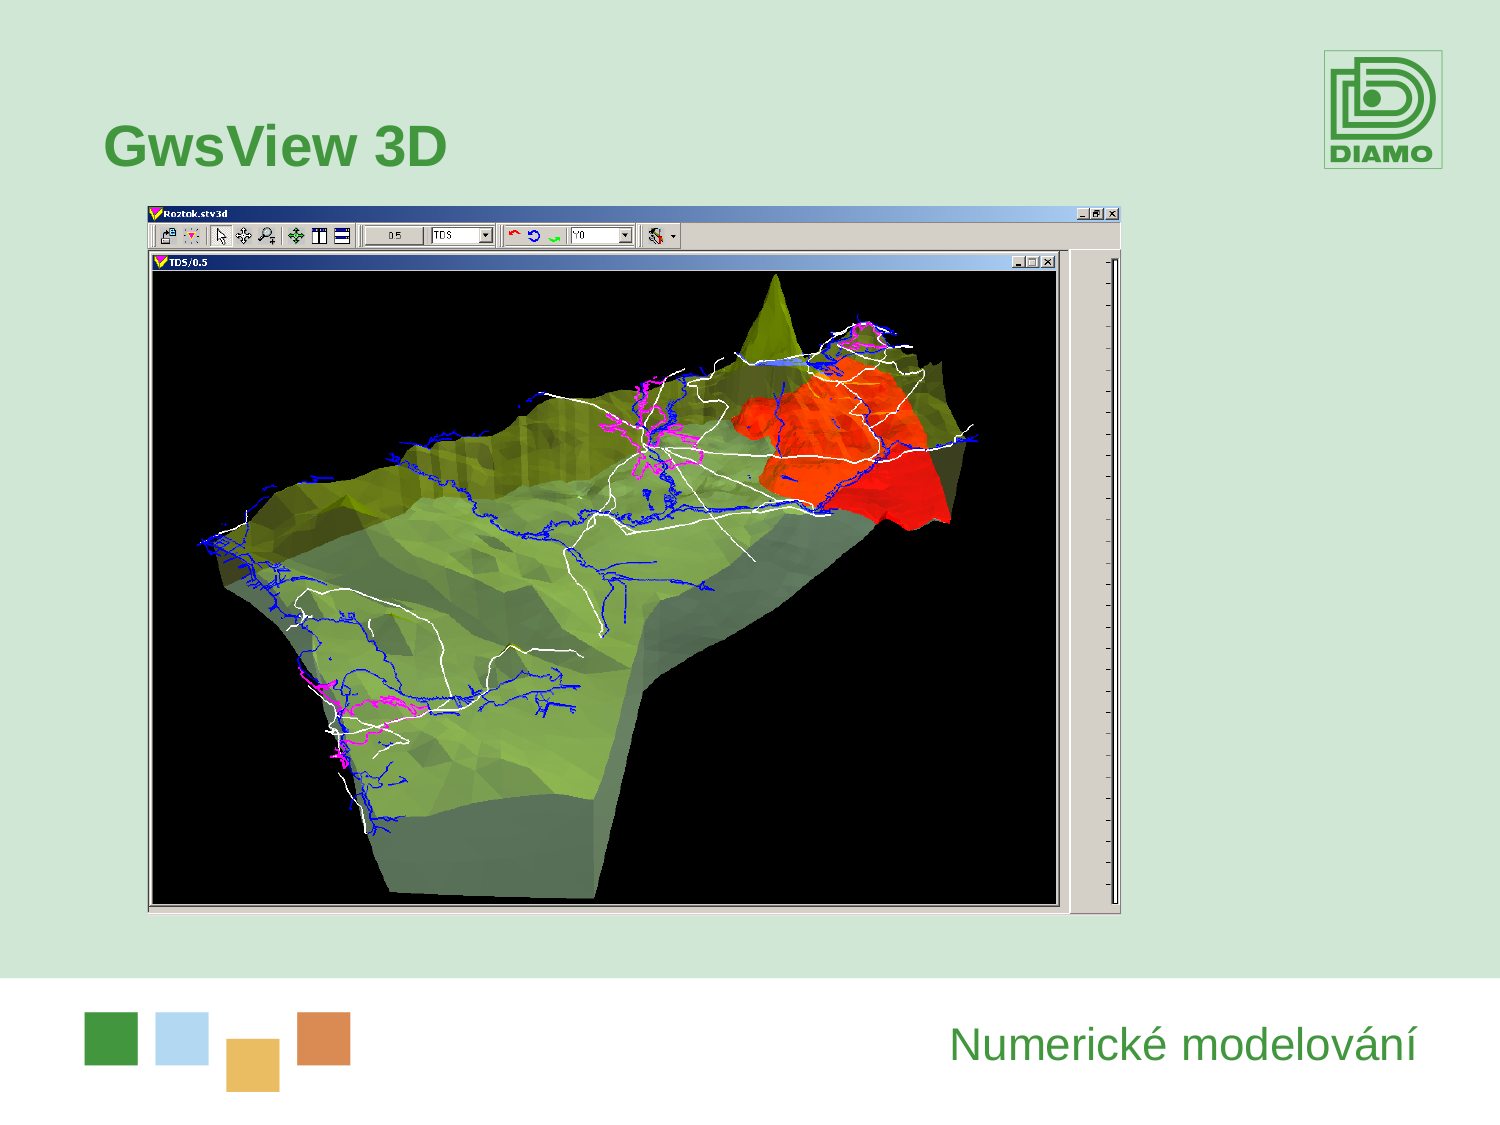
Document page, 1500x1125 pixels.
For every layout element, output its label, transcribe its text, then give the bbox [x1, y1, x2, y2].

picture [0, 0, 1500, 1125]
text_box Numerické modelování [472, 1007, 1434, 1077]
text_box GwsView 3D [88, 100, 1199, 186]
